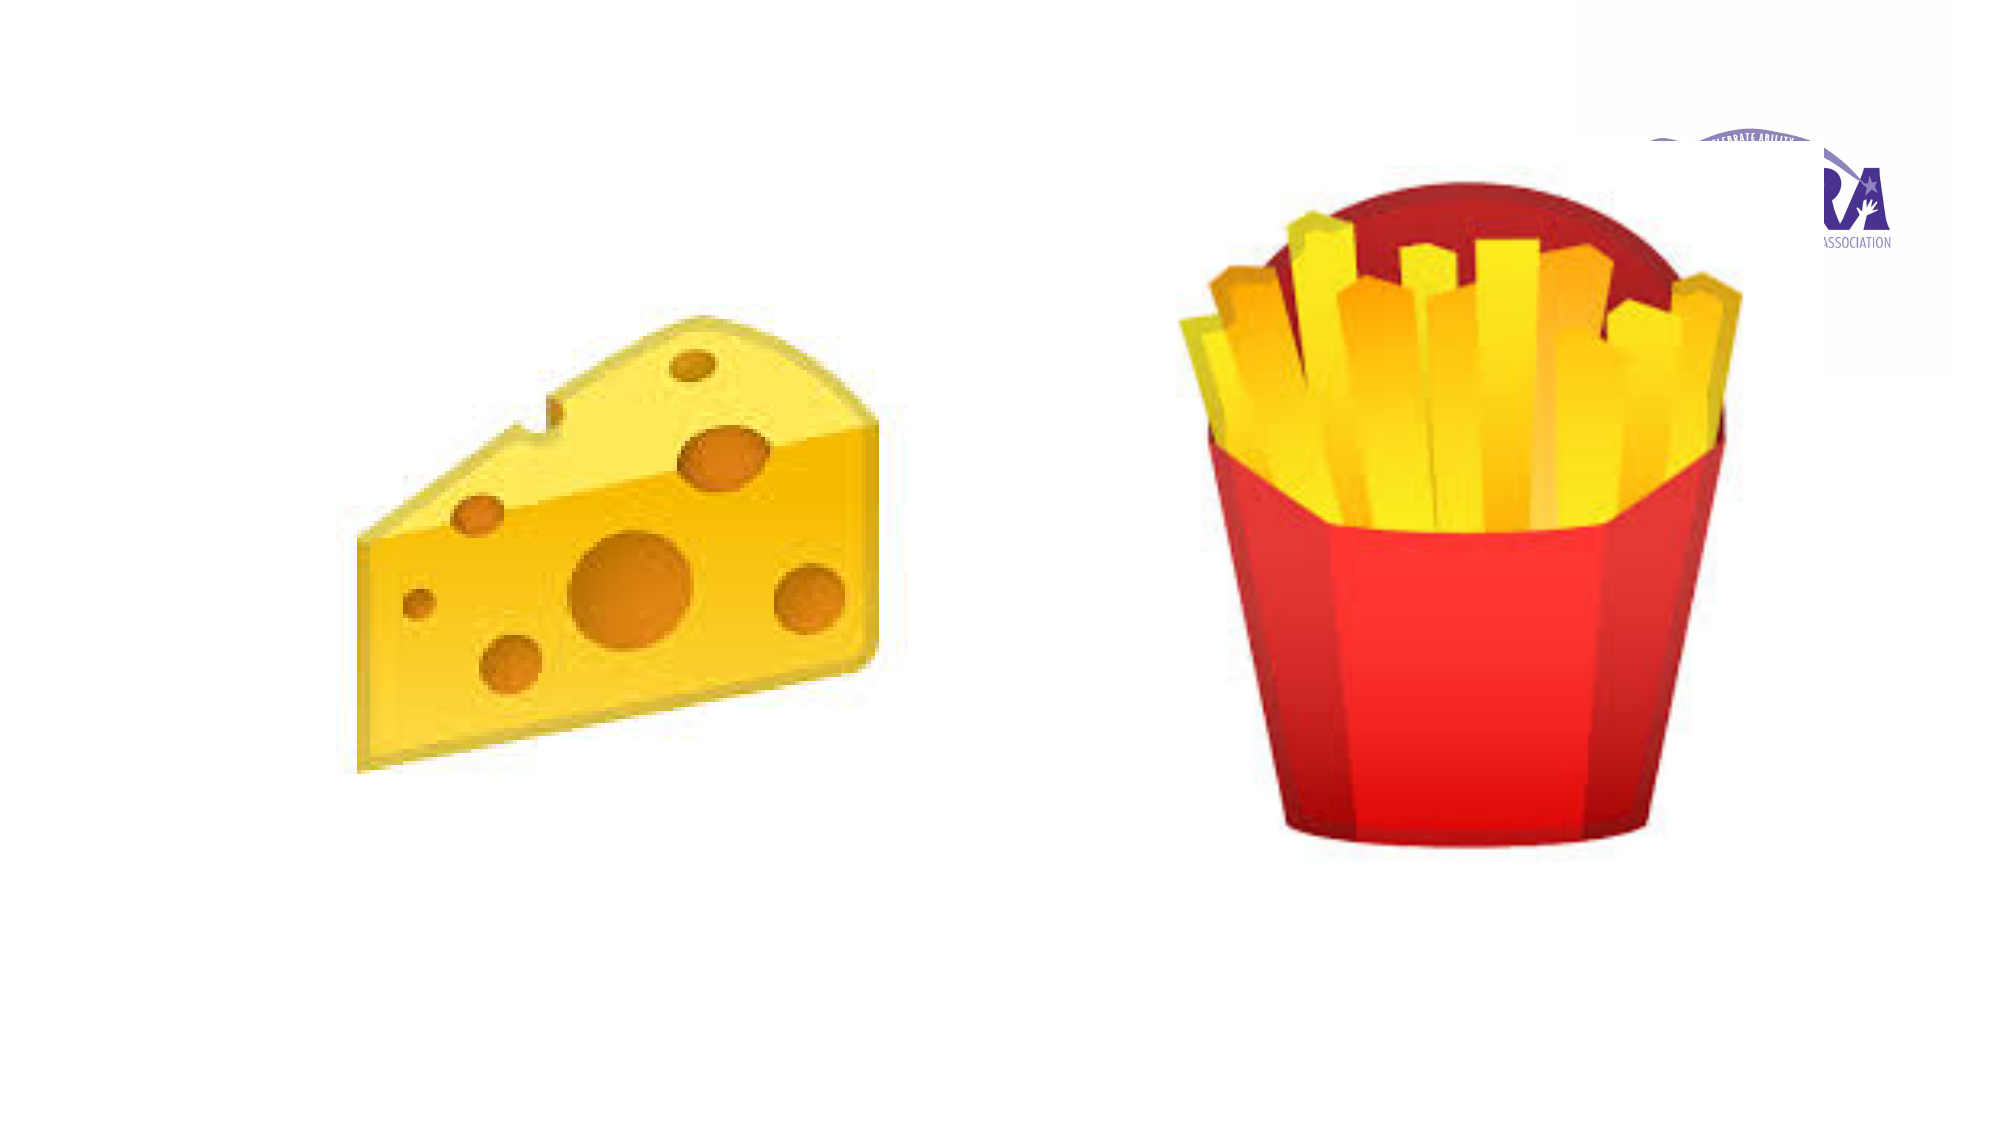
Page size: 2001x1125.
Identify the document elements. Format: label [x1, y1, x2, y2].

picture [0, 0, 1953, 888]
